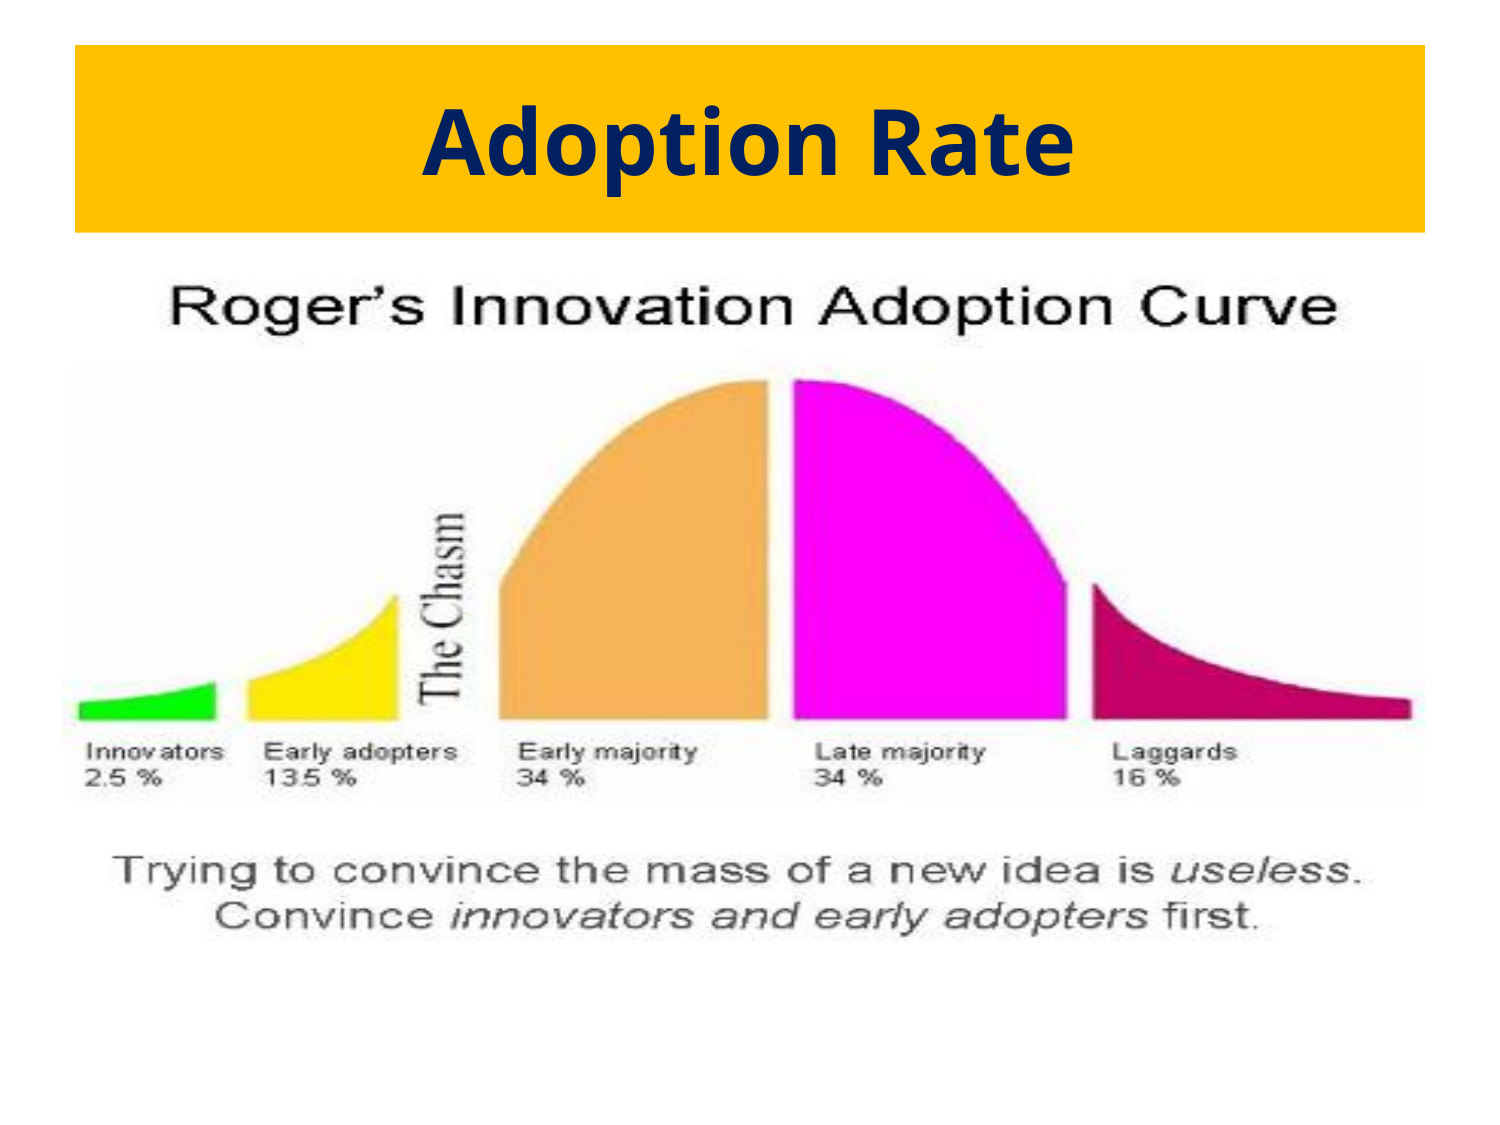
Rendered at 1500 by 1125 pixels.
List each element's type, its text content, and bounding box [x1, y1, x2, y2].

title Adoption Rate [75, 45, 1425, 233]
picture [62, 262, 1426, 994]
